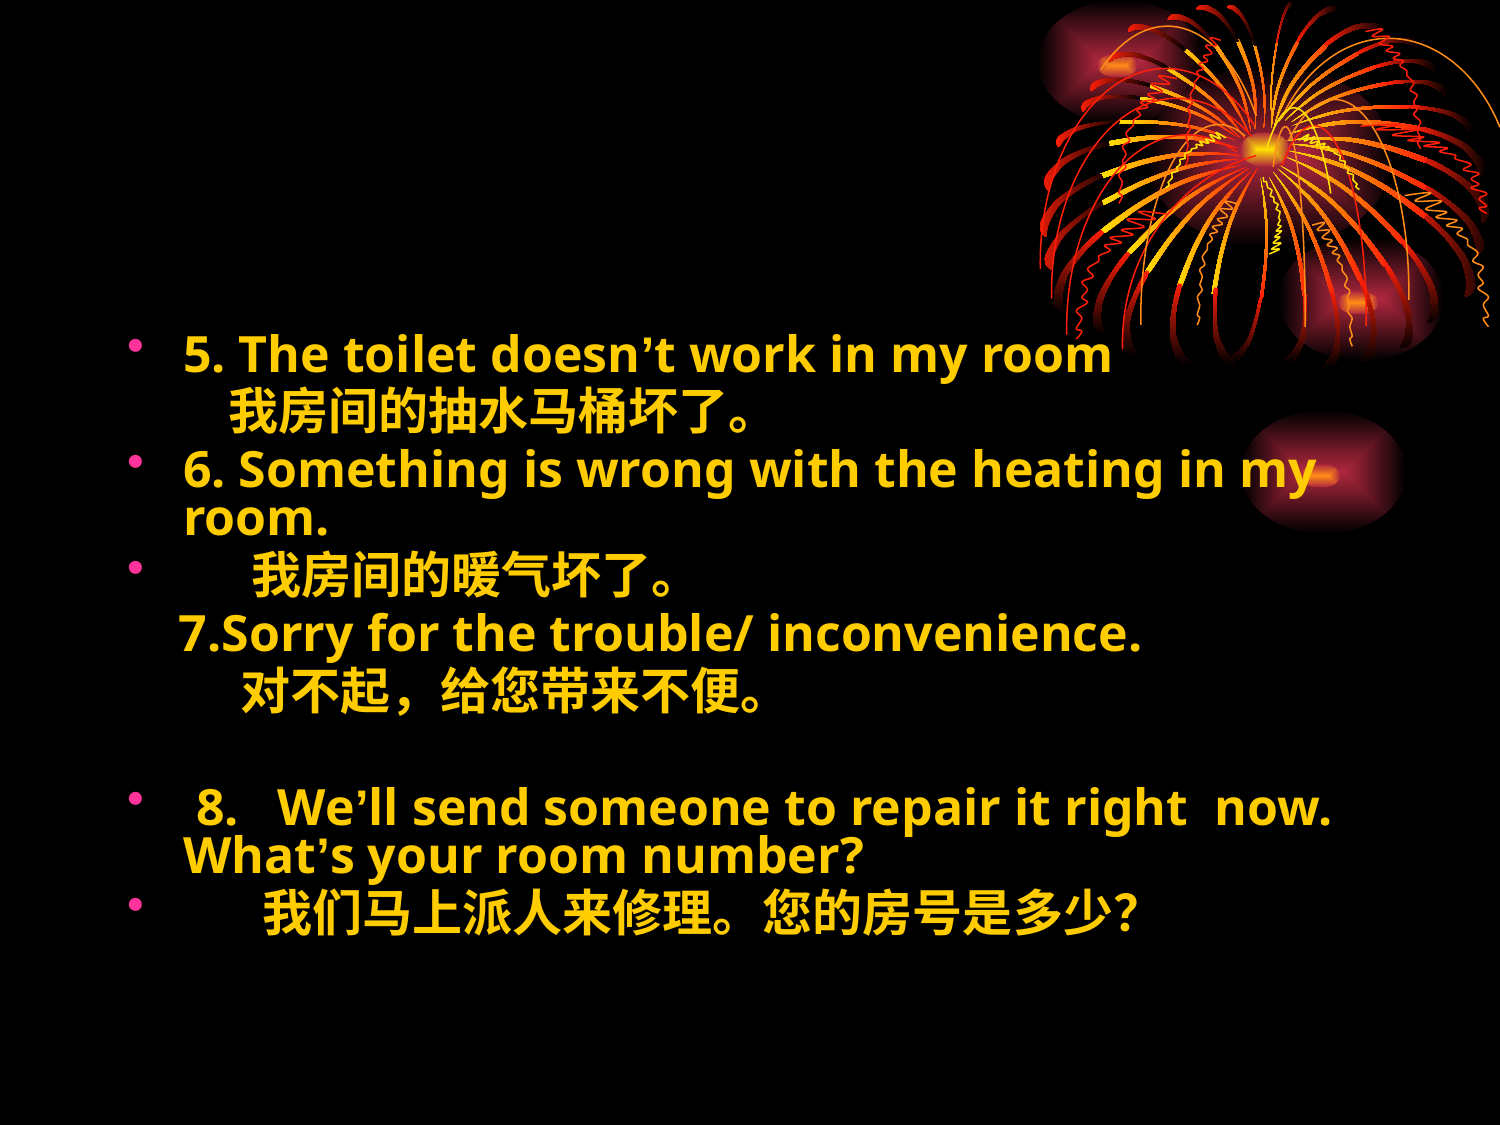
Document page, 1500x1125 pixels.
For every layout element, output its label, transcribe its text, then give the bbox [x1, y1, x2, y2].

list 5. The toilet doesn’t work in my room 我房间的抽水马桶坏了。 6. Something is wrong with the heating in my room. 我房间的暖气坏了。 7.Sorry for the trouble/ inconvenience. 对不起，给您带来不便。 8. We’ll send someone to repair it right now. What’s your room number? 我们马上派人来修理。您的房号是多少？ [111, 326, 1388, 1002]
